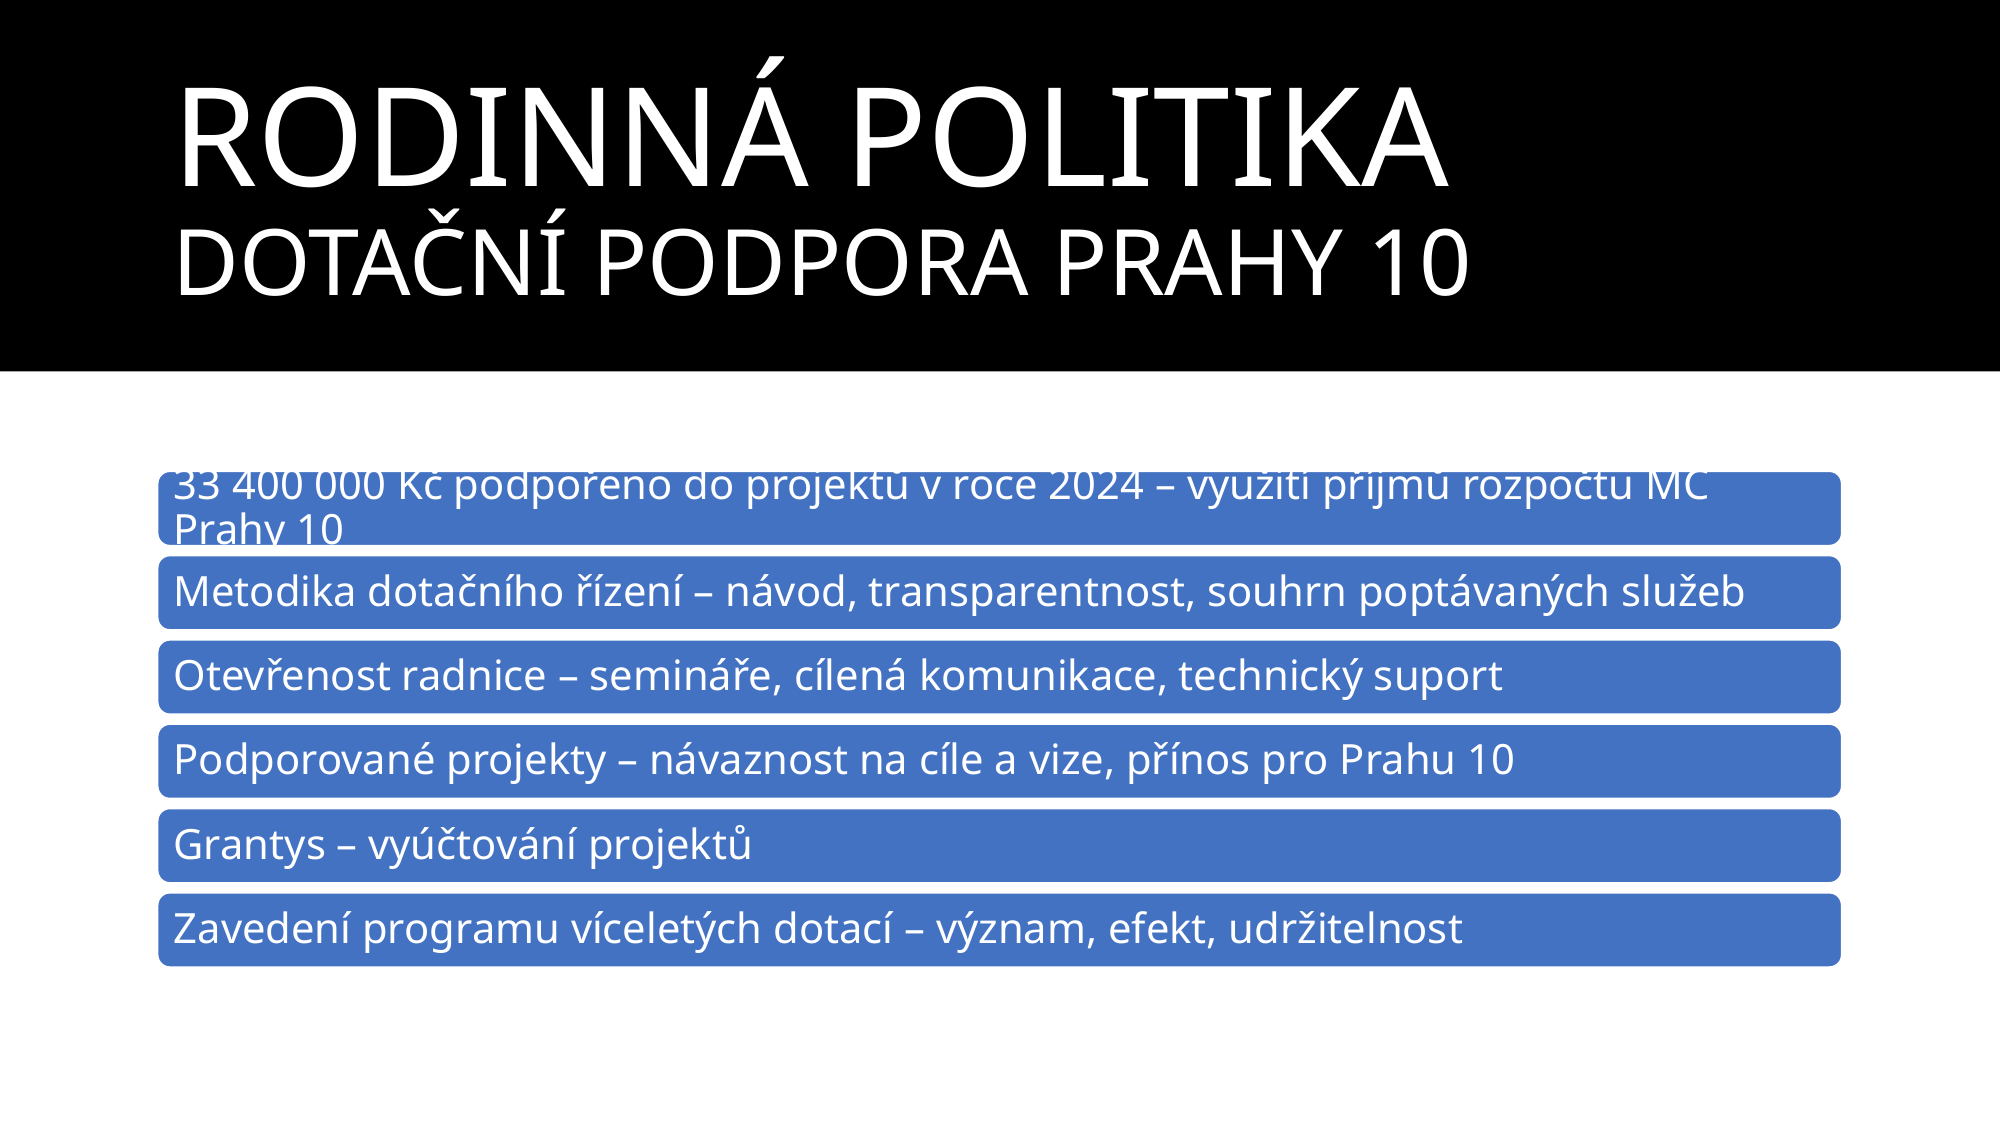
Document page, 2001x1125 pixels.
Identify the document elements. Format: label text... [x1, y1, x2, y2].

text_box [157, 470, 1843, 968]
title RODINNÁ POLITIKA DOTAČNÍ PODPORA PRAHY 10 [157, 52, 1842, 332]
